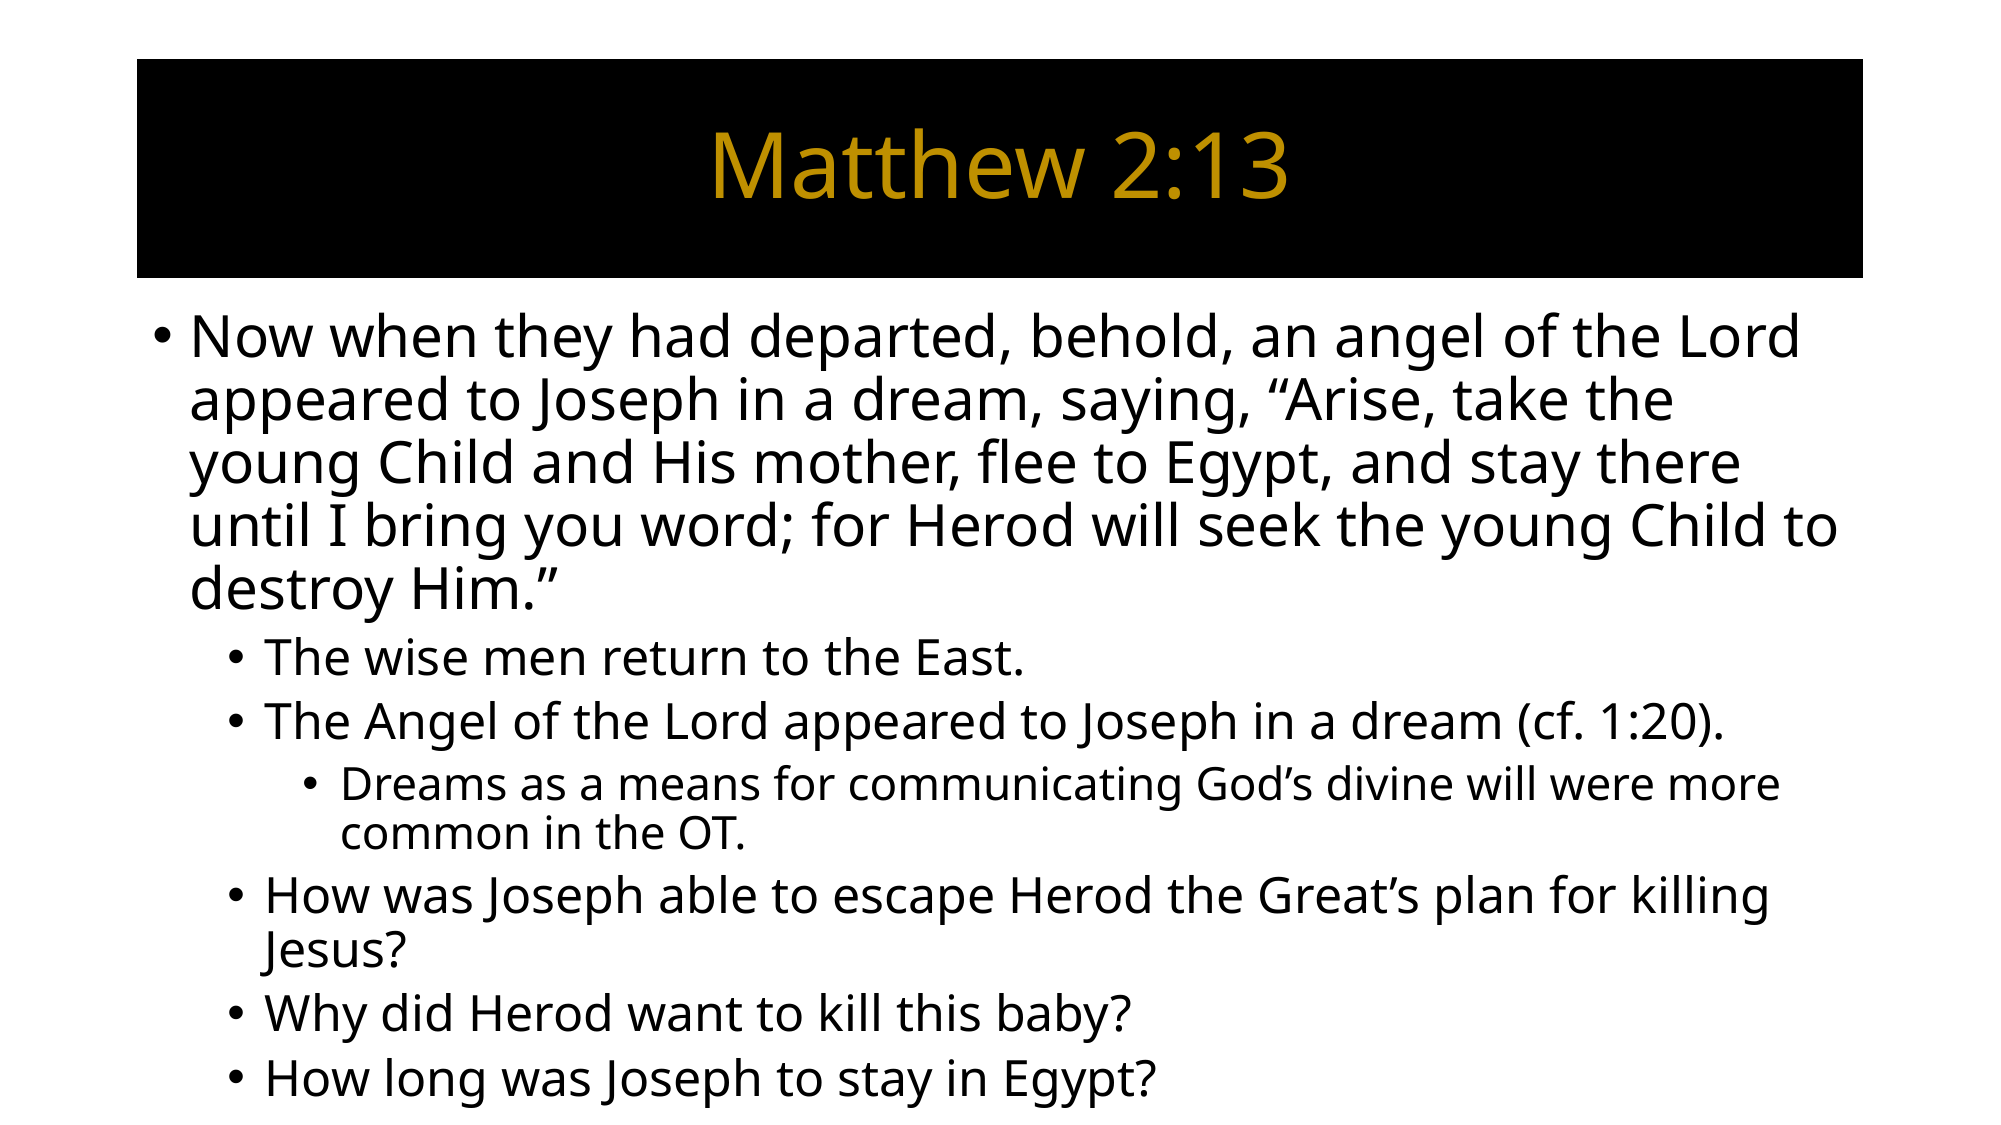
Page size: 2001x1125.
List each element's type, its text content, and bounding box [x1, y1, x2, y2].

title Matthew 2:13 [137, 59, 1863, 278]
list Now when they had departed, behold, an angel of the Lord appeared to Joseph in a dream, saying, “Arise, take the young Child and His mother, flee to Egypt, and stay there until I bring you word; for Herod will seek the young Child to destroy Him.” The wise men return to the East. The Angel of the Lord appeared to Joseph in a dream (cf. 1:20). Dreams as a means for communicating God’s divine will were more common in the OT. How was Joseph able to escape Herod the Great’s plan for killing Jesus? Why did Herod want to kill this baby? How long was Joseph to stay in Egypt? [137, 299, 1863, 1014]
